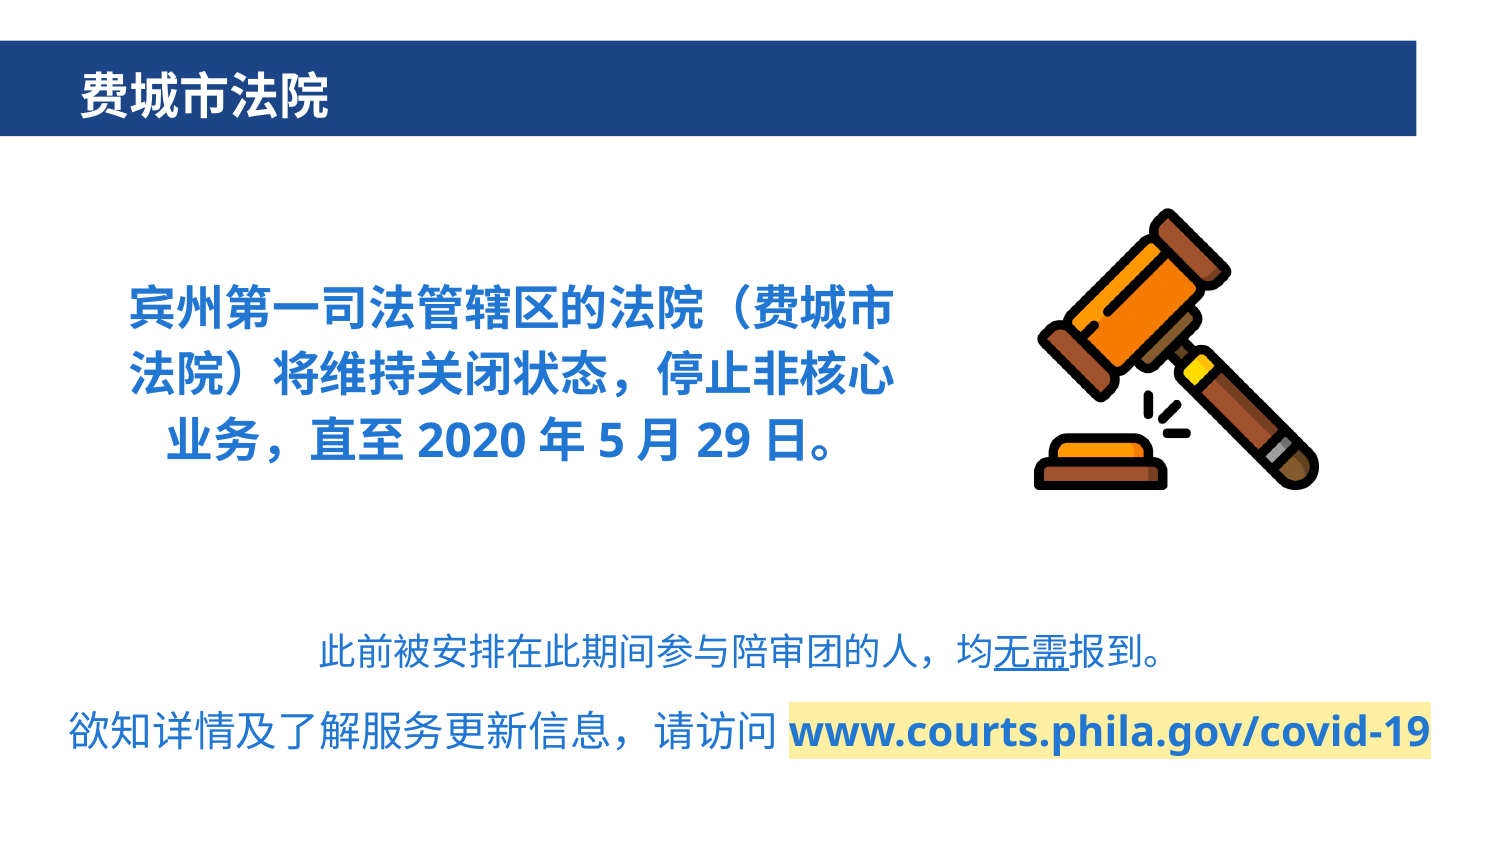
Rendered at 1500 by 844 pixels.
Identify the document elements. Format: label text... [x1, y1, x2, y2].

text_box 宾州第一司法管辖区的法院（费城市法院）将维持关闭状态，停止非核心业务，直至2020年5月29日。 [93, 254, 931, 538]
text_box 费城市法院 [64, 49, 1222, 137]
text_box 此前被安排在此期间参与陪审团的人，均无需报到。 欲知详情及了解服务更新信息，请访问www.courts.phila.gov/covid-19 [0, 606, 1500, 844]
picture [1034, 205, 1319, 490]
text_box [0, 40, 1417, 137]
